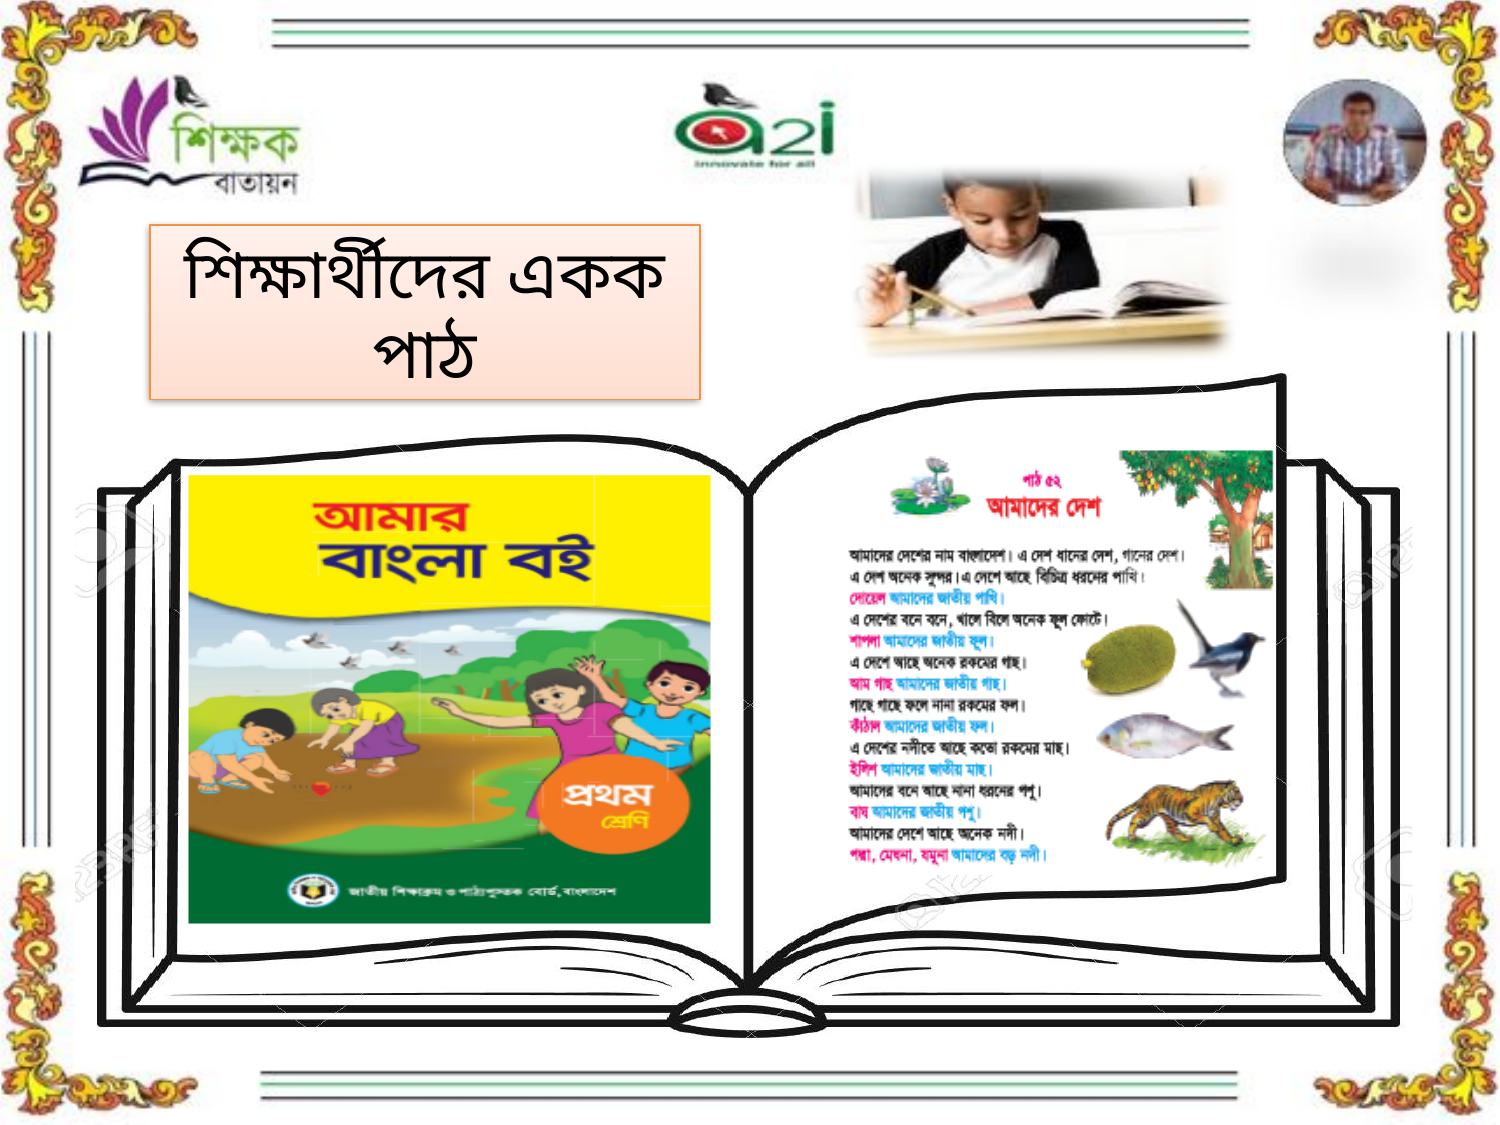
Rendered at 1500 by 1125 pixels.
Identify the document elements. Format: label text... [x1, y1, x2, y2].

picture [0, 0, 1500, 1125]
text_box শিক্ষার্থীদের একক পাঠ [149, 224, 701, 360]
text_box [74, 362, 1413, 1038]
